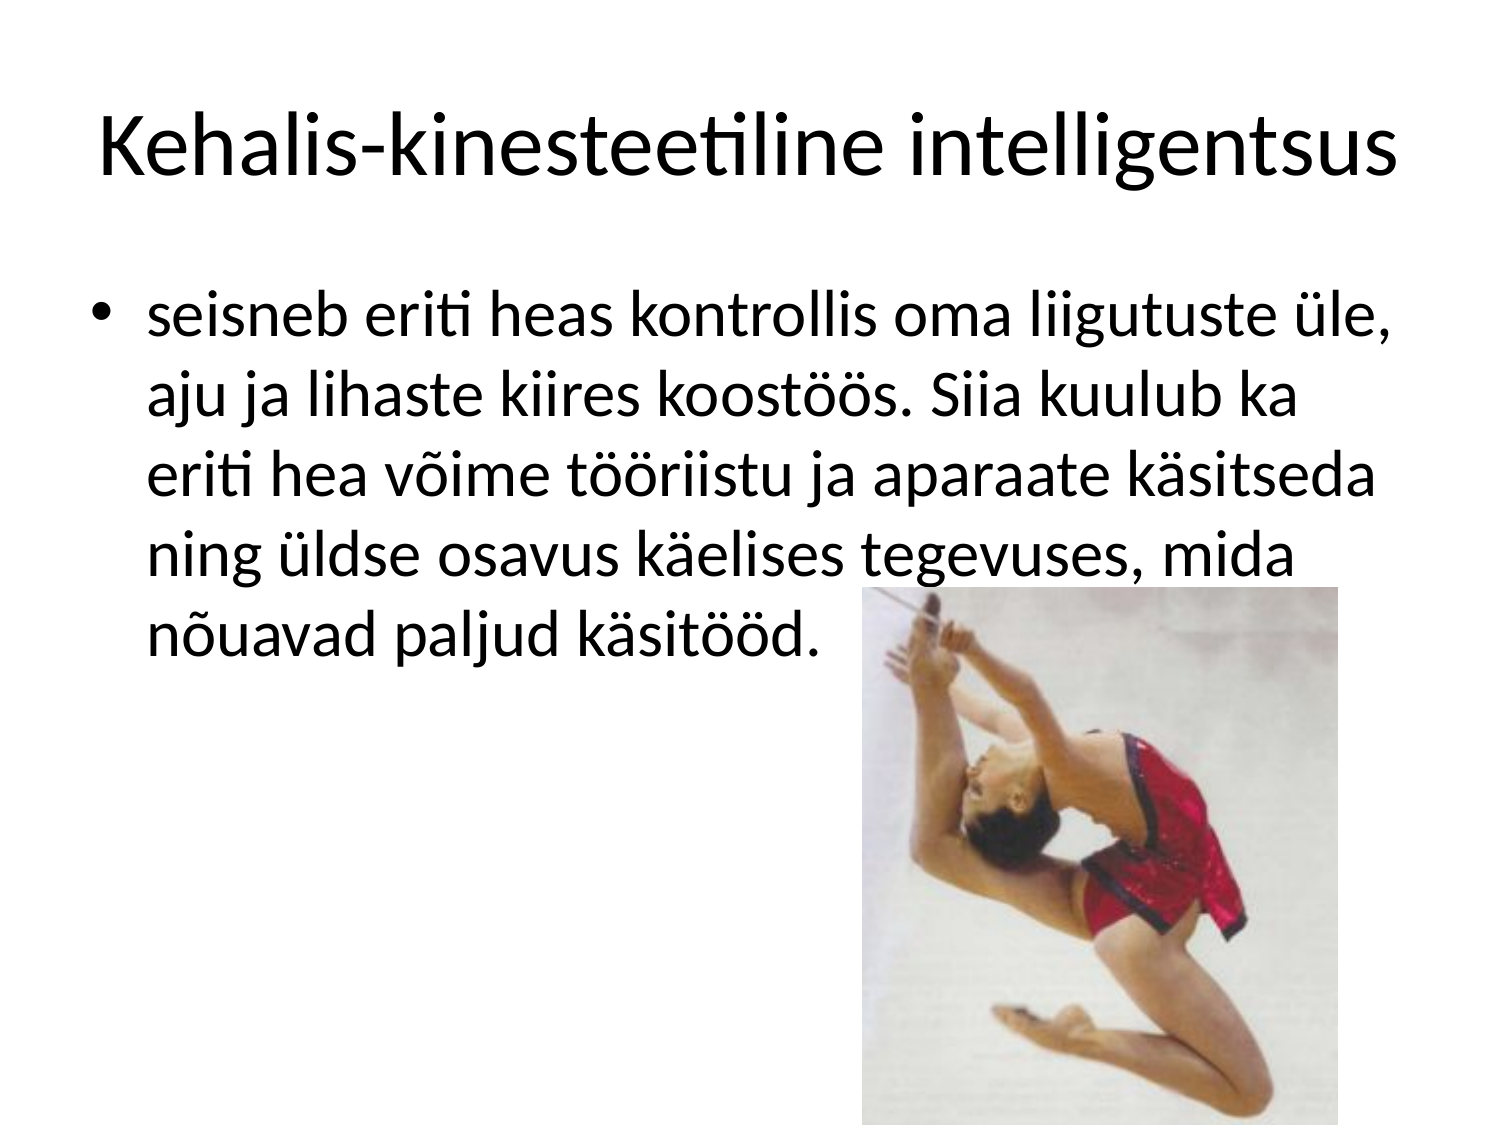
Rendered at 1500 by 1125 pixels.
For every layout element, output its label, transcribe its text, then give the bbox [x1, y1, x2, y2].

text_box seisneb eriti heas kontrollis oma liigutuste üle, aju ja lihaste kiires koostöös. Siia kuulub ka eriti hea võime tööriistu ja aparaate käsitseda ning üldse osavus käelises tegevuses, mida nõuavad paljud käsitööd. [75, 262, 1425, 1005]
picture [862, 587, 1338, 1125]
text_box Kehalis-kinesteetiline intelligentsus [75, 45, 1425, 233]
